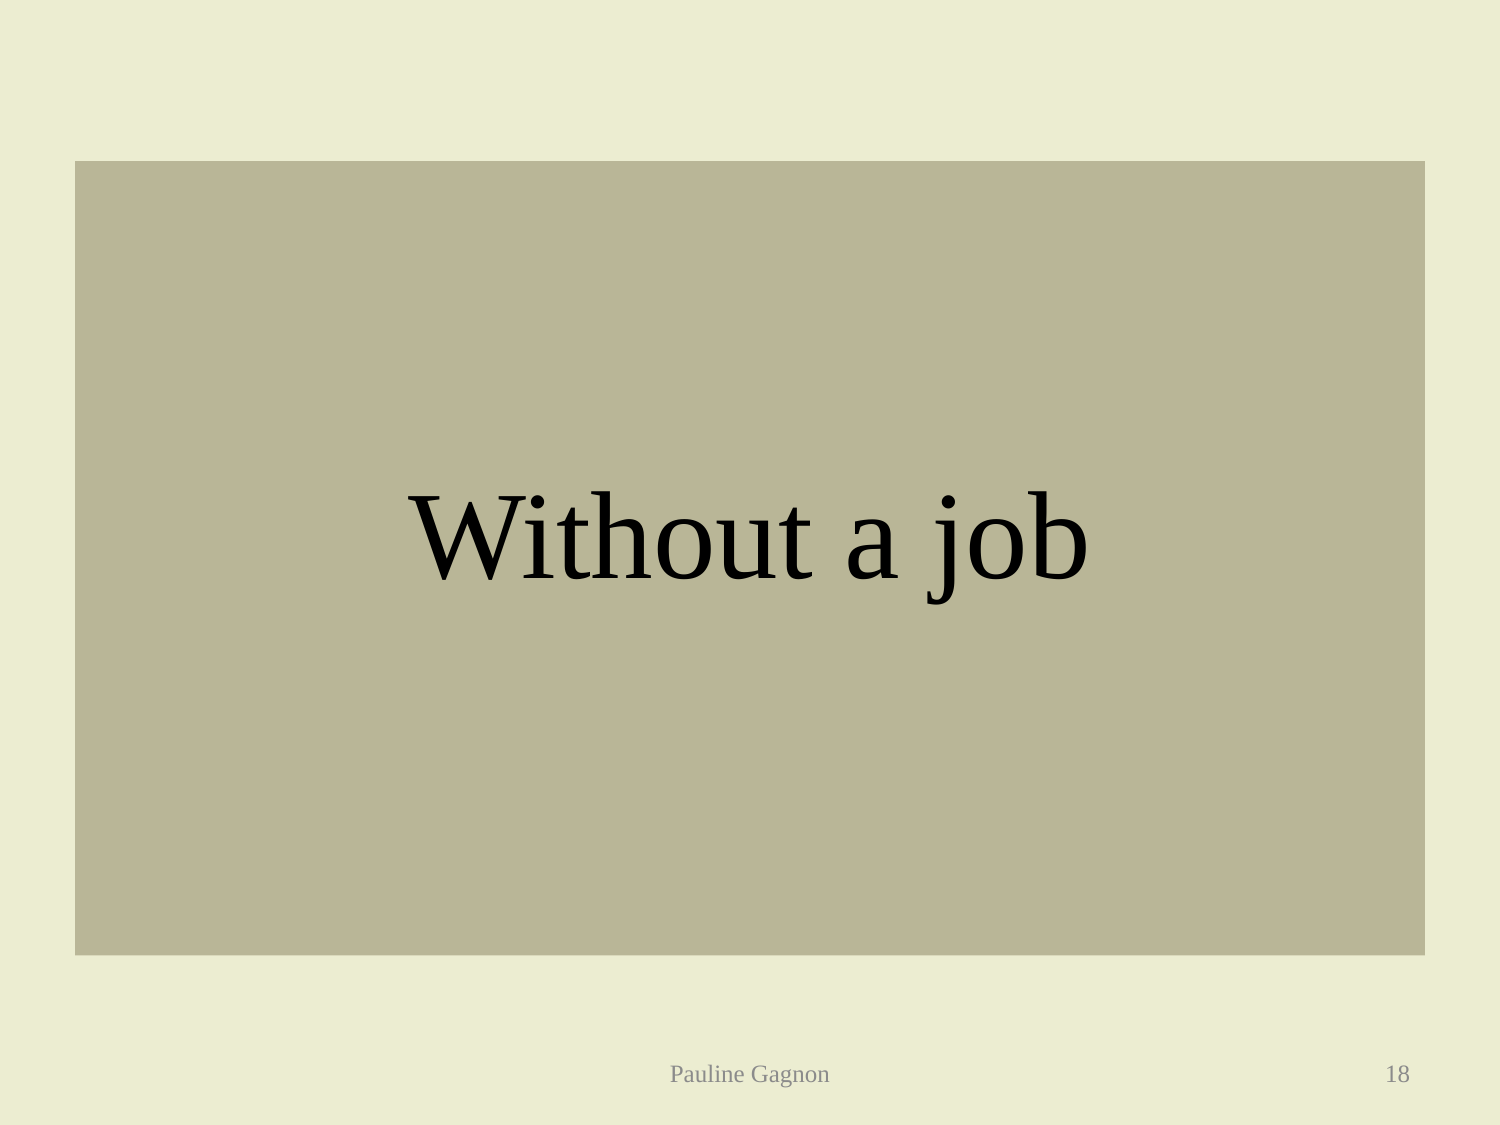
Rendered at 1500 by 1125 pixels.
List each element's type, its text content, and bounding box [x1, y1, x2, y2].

slide_number 18 [1074, 1042, 1425, 1103]
list Without a job [75, 161, 1425, 956]
footer Pauline Gagnon [512, 1042, 988, 1103]
